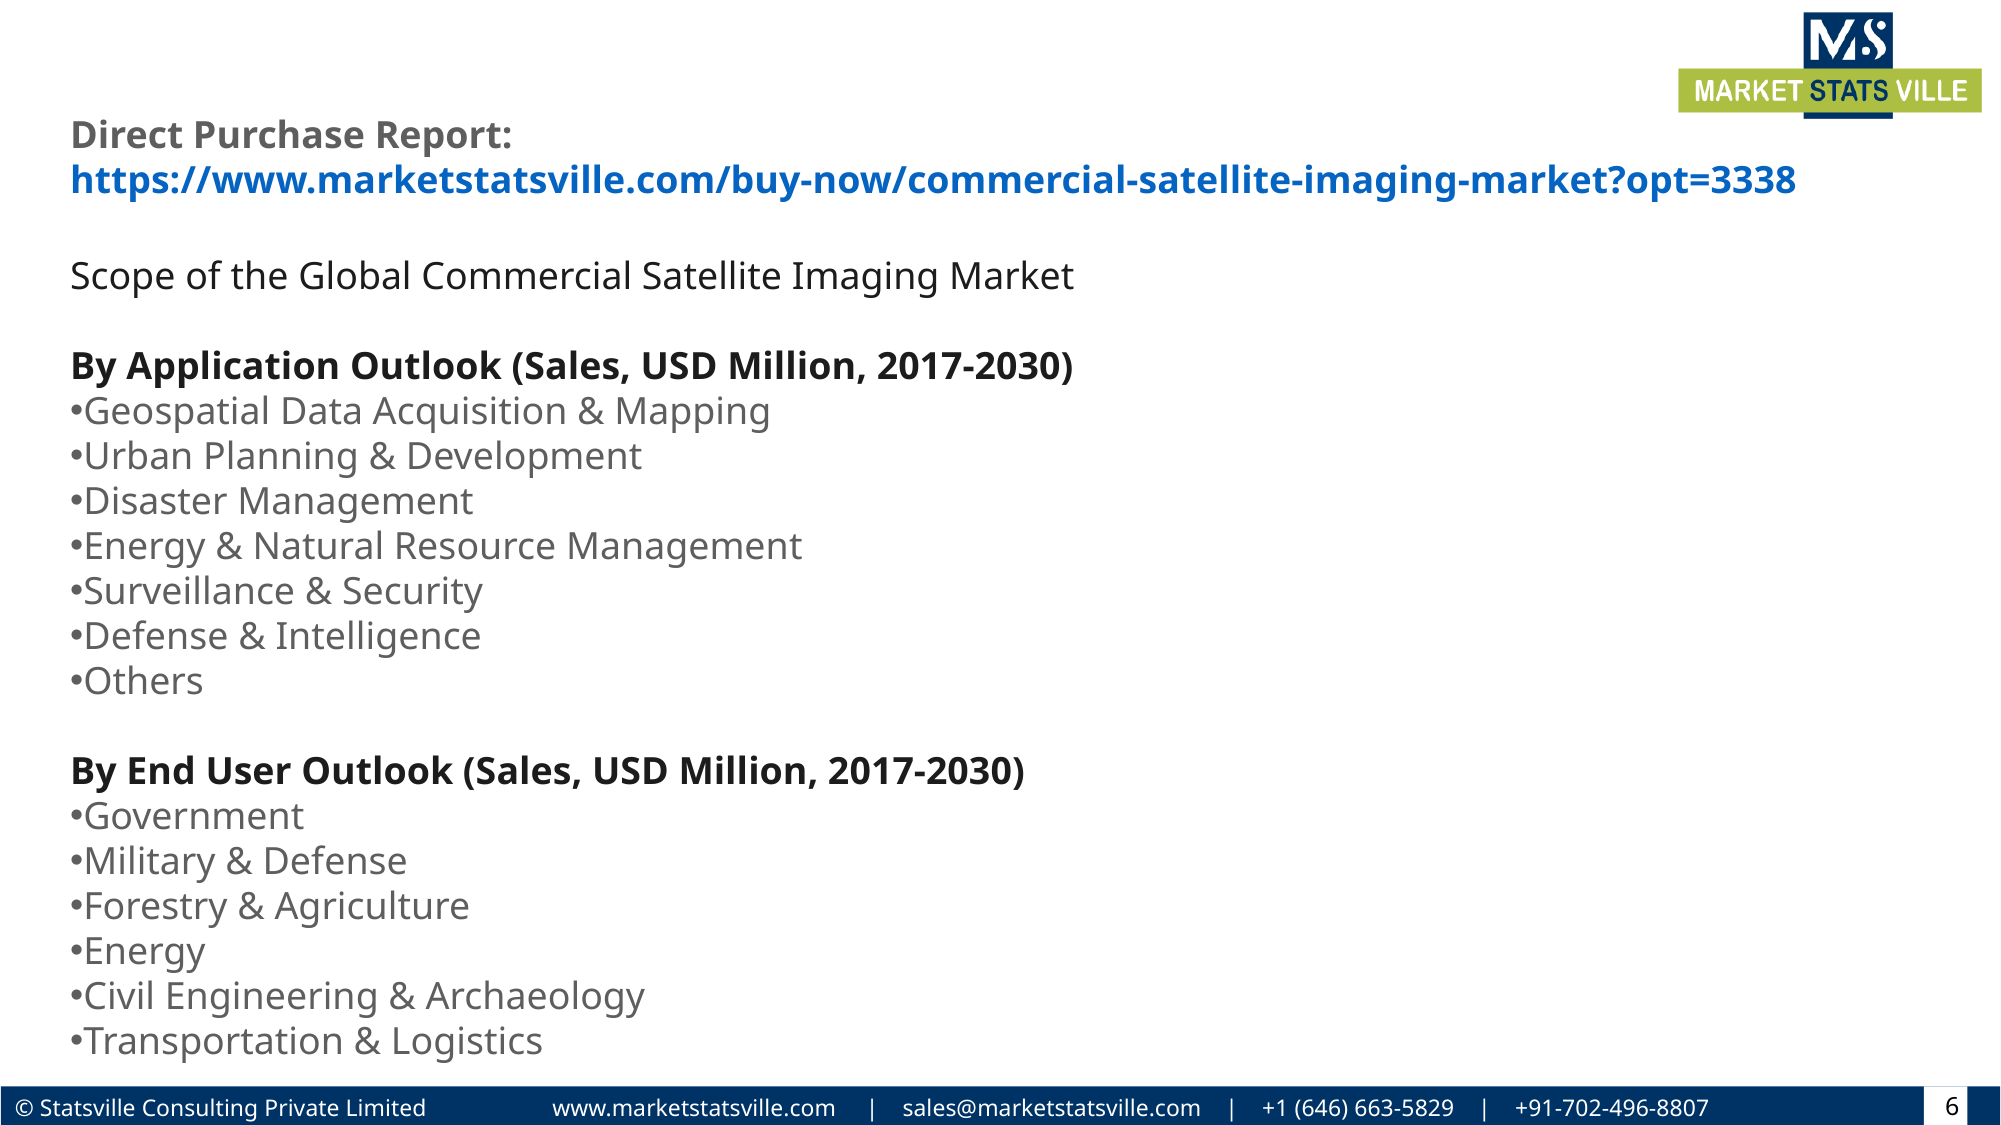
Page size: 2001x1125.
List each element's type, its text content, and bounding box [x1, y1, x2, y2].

slide_number [137, 1069, 588, 1103]
text_box Direct Purchase Report: https://www.marketstatsville.com/buy-now/commercial-satellite-imaging-market?opt=3338 Scope of the Global Commercial Satellite Imaging Market By Application Outlook (Sales, USD Million, 2017-2030) Geospatial Data Acquisition & Mapping Urban Planning & Development Disaster Management Energy & Natural Resource Management Surveillance & Security Defense & Intelligence Others By End User Outlook (Sales, USD Million, 2017-2030) Government Military & Defense Forestry & Agriculture Energy Civil Engineering & Archaeology Transportation & Logistics [55, 103, 1945, 1069]
slide_number 6 [1861, 1077, 1975, 1125]
picture [1678, 12, 1982, 119]
